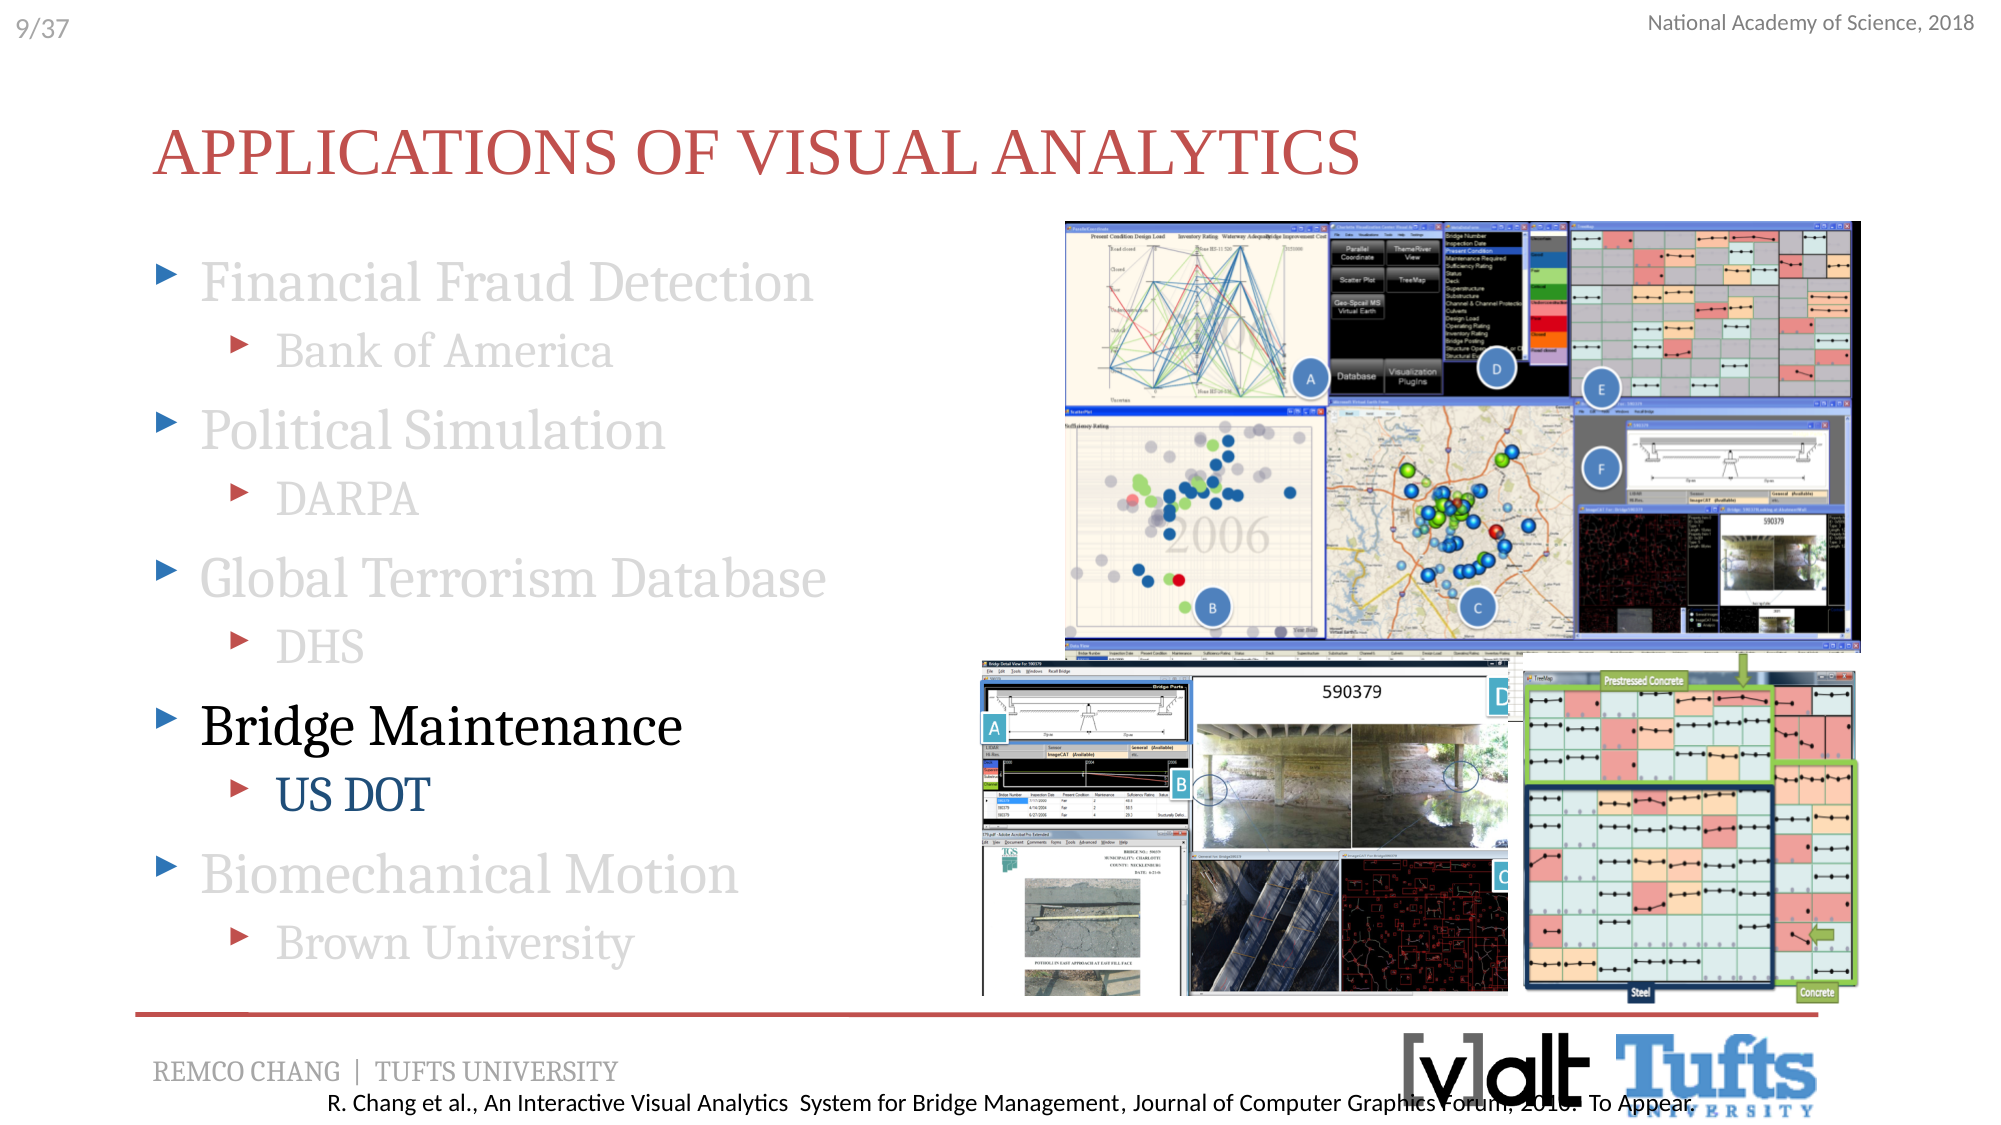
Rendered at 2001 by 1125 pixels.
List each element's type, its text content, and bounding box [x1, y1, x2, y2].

title Applications of Visual Analytics [137, 84, 1821, 222]
picture [1395, 1023, 1596, 1079]
text_box R. Chang et al., An Interactive Visual Analytics System for Bridge Management, Journal of Computer Graphics Forum, 2010. To Appear. [312, 1079, 1713, 1125]
list Financial Fraud Detection Bank of America Political Simulation DARPA Global Terrorism Database DHS Bridge Maintenance US DOT Biomechanical Motion Brown University [137, 243, 973, 1004]
picture [972, 221, 1861, 1004]
picture [1616, 1034, 1817, 1119]
